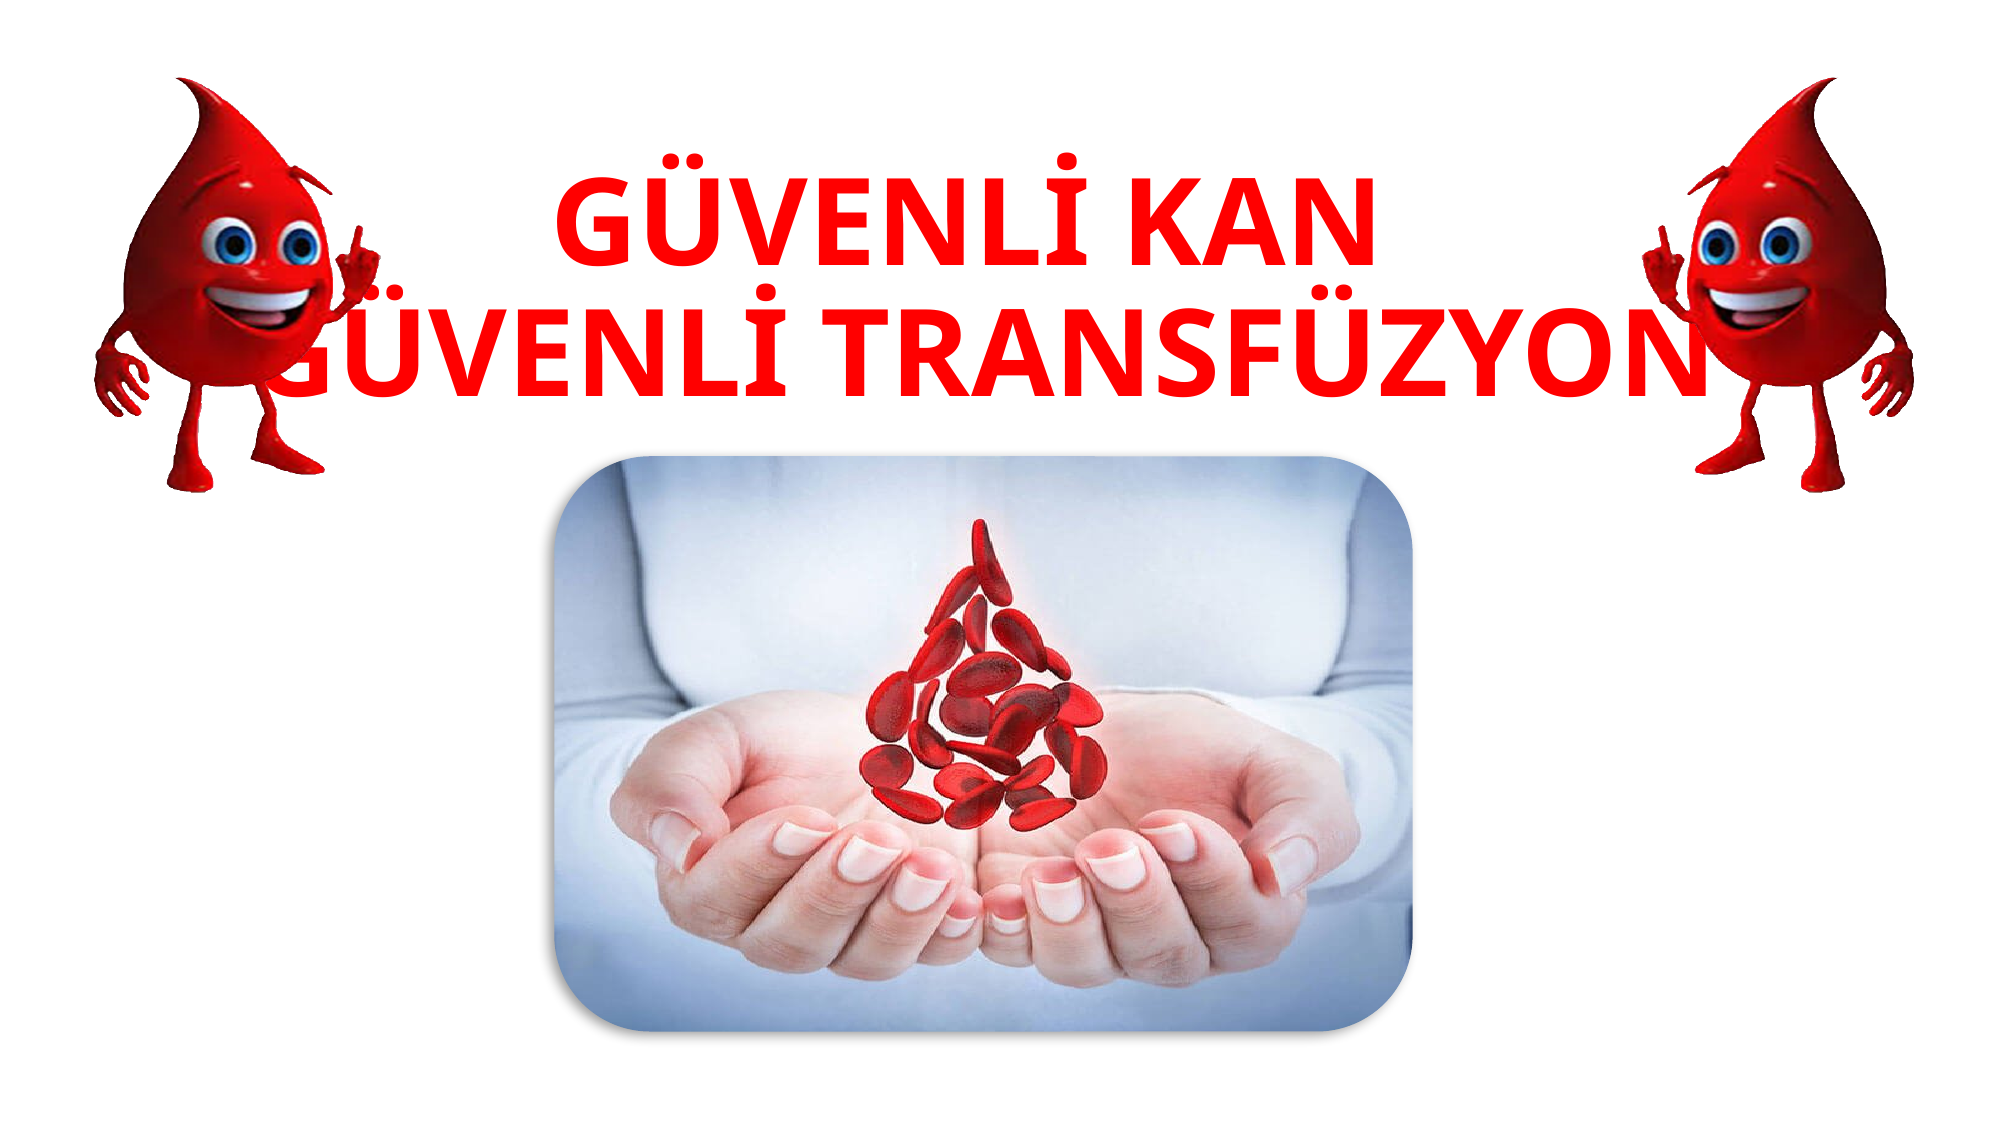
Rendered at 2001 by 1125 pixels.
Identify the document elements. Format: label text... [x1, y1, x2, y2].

picture [76, 58, 391, 507]
title GÜVENLİ KAN GÜVENLİ TRANSFÜZYON [391, 134, 1631, 431]
picture [1631, 58, 1931, 507]
picture [554, 456, 1413, 1032]
